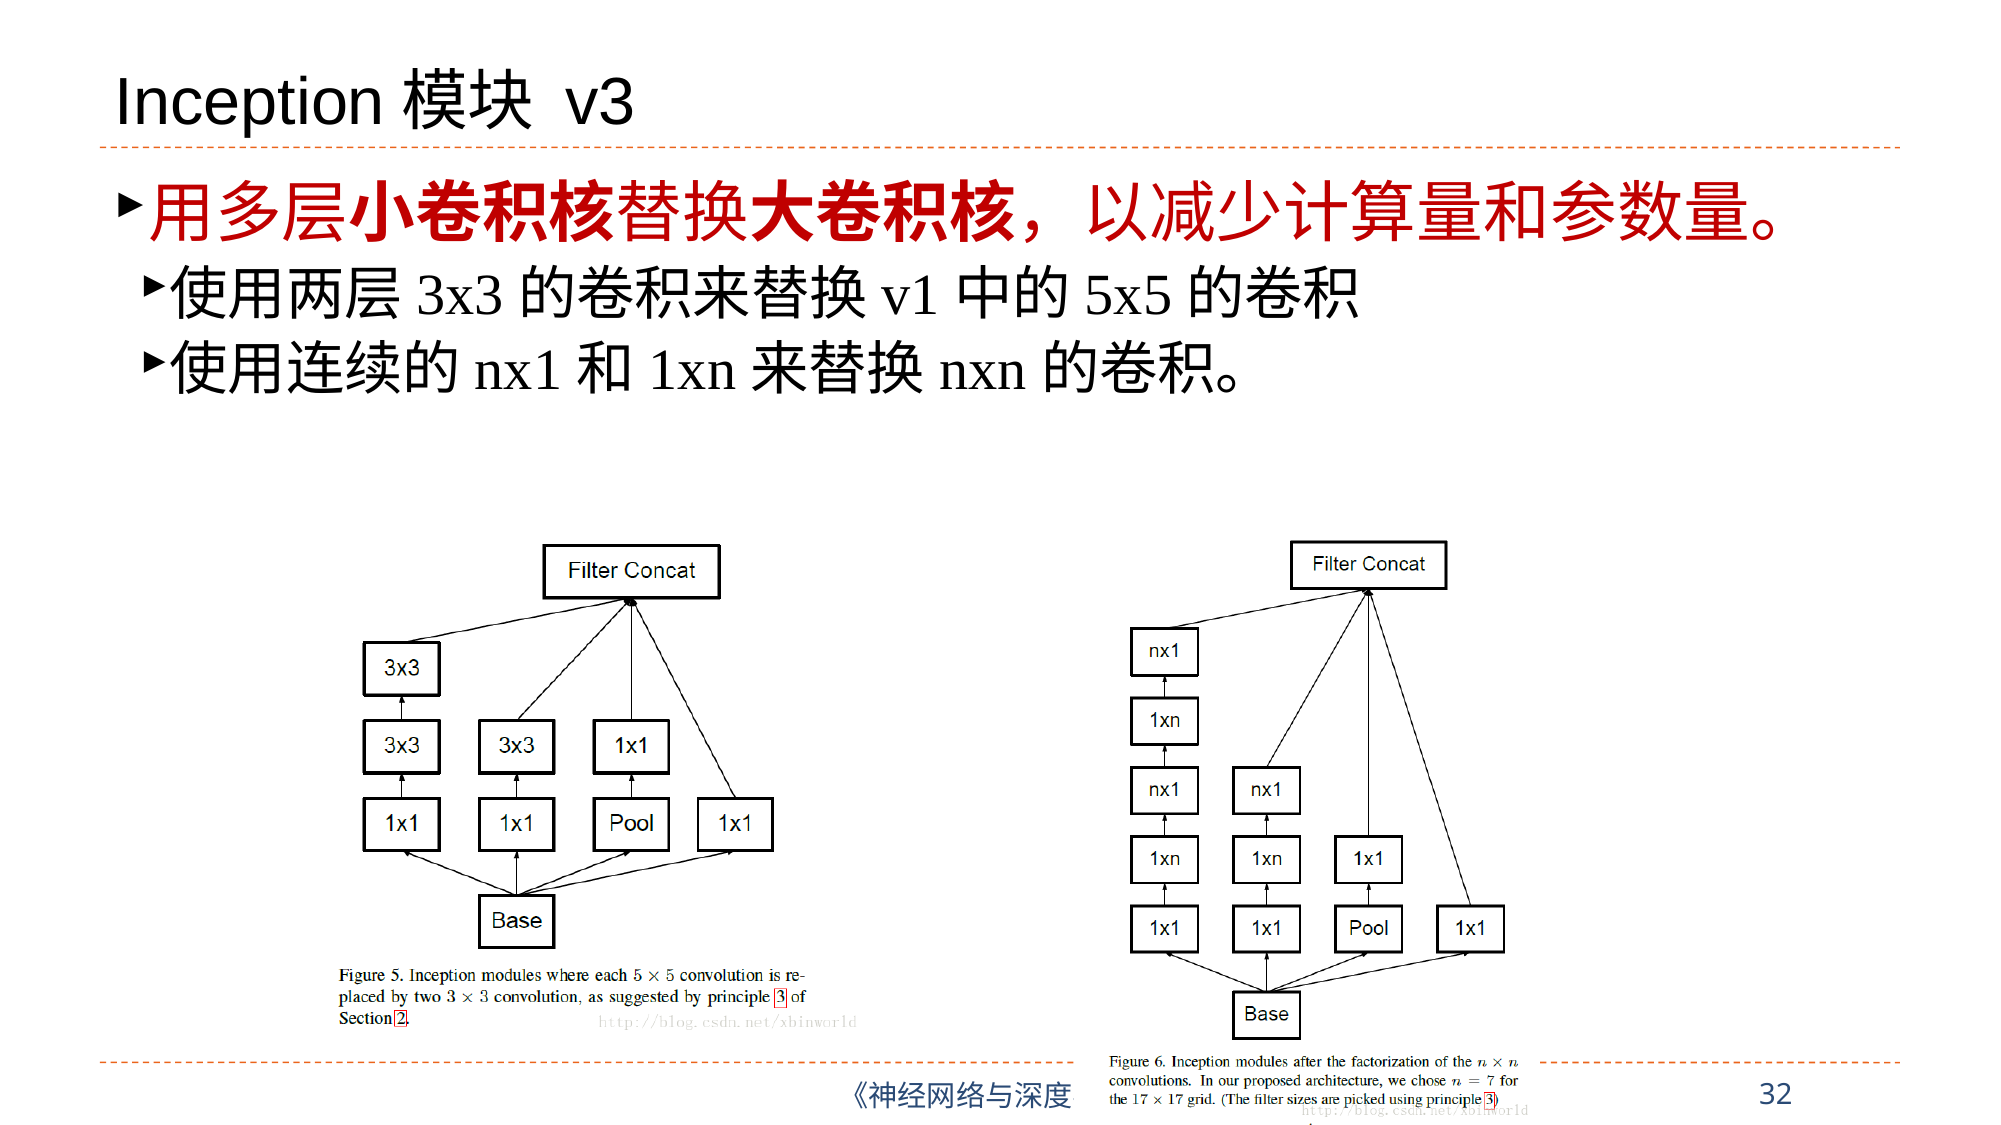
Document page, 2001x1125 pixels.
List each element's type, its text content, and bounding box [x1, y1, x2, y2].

picture [299, 512, 867, 1039]
picture [1074, 521, 1538, 1125]
title Inception模块 v3 [99, 24, 1900, 146]
list 用多层小卷积核替换大卷积核，以减少计算量和参数量。 使用两层3x3的卷积来替换v1中的5x5的卷积 使用连续的nx1和1xn来替换nxn的卷积。 [99, 162, 1900, 1050]
